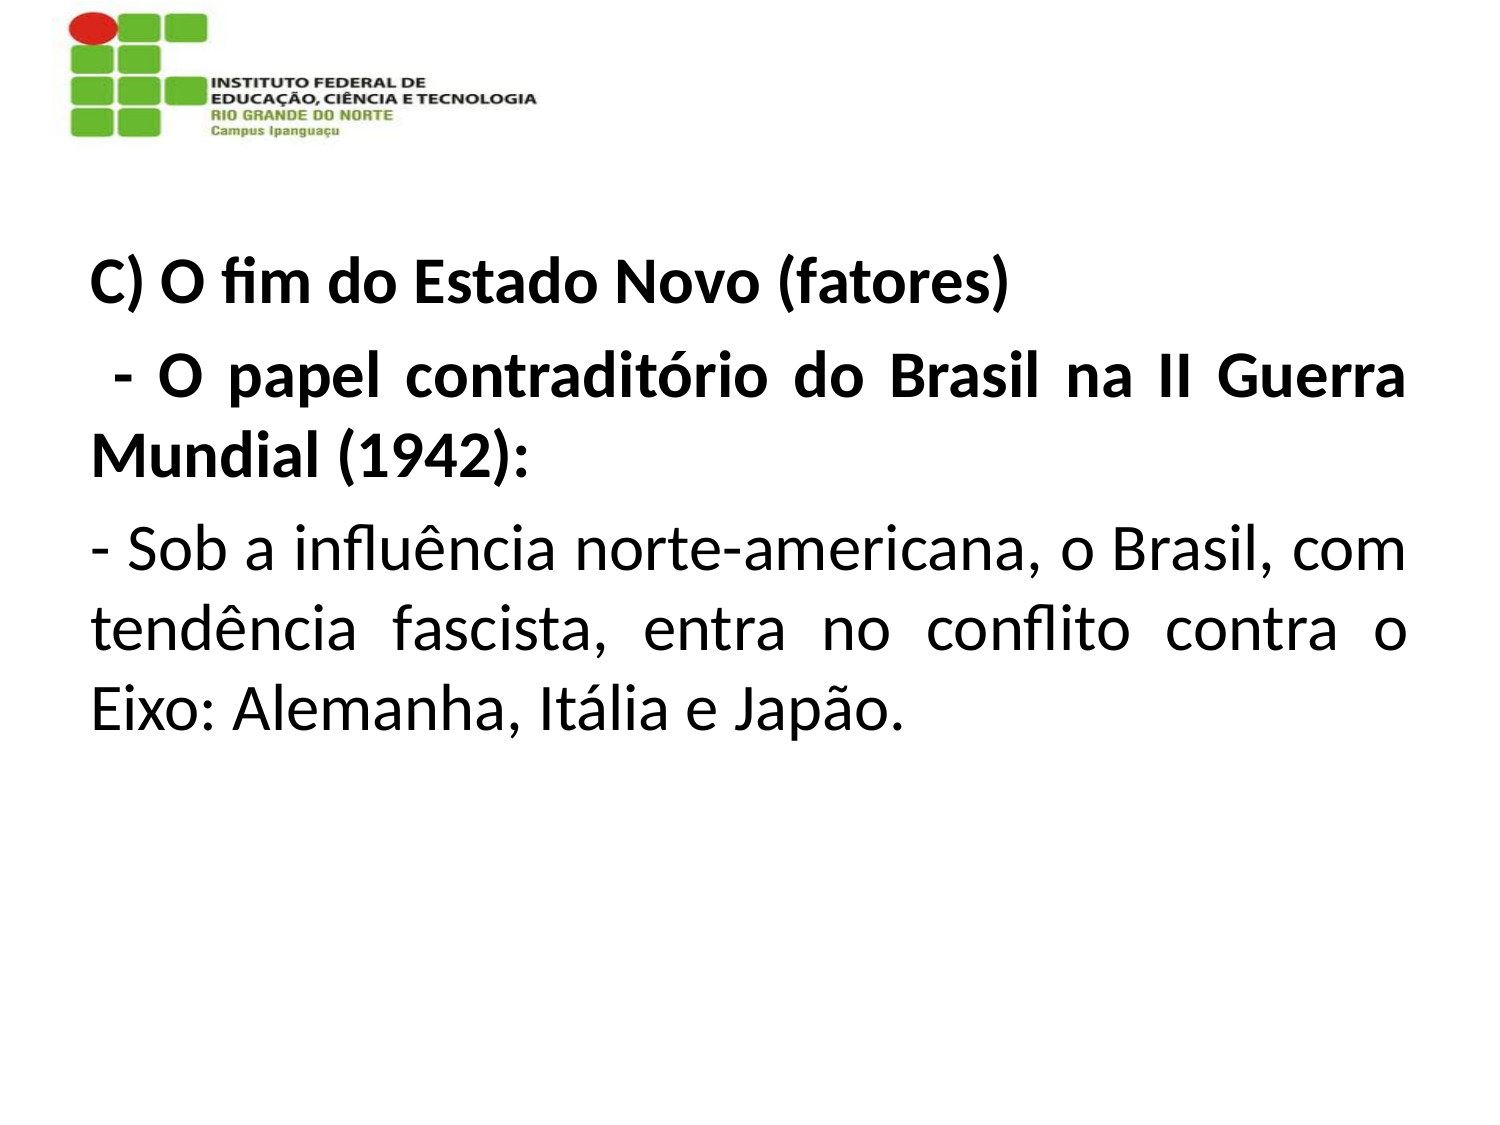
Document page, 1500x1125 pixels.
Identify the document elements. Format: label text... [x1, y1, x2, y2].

list C) O fim do Estado Novo (fatores) - O papel contraditório do Brasil na II Guerra Mundial (1942): - Sob a influência norte-americana, o Brasil, com tendência fascista, entra no conflito contra o Eixo: Alemanha, Itália e Japão. [75, 42, 1425, 1059]
picture [52, 0, 553, 150]
